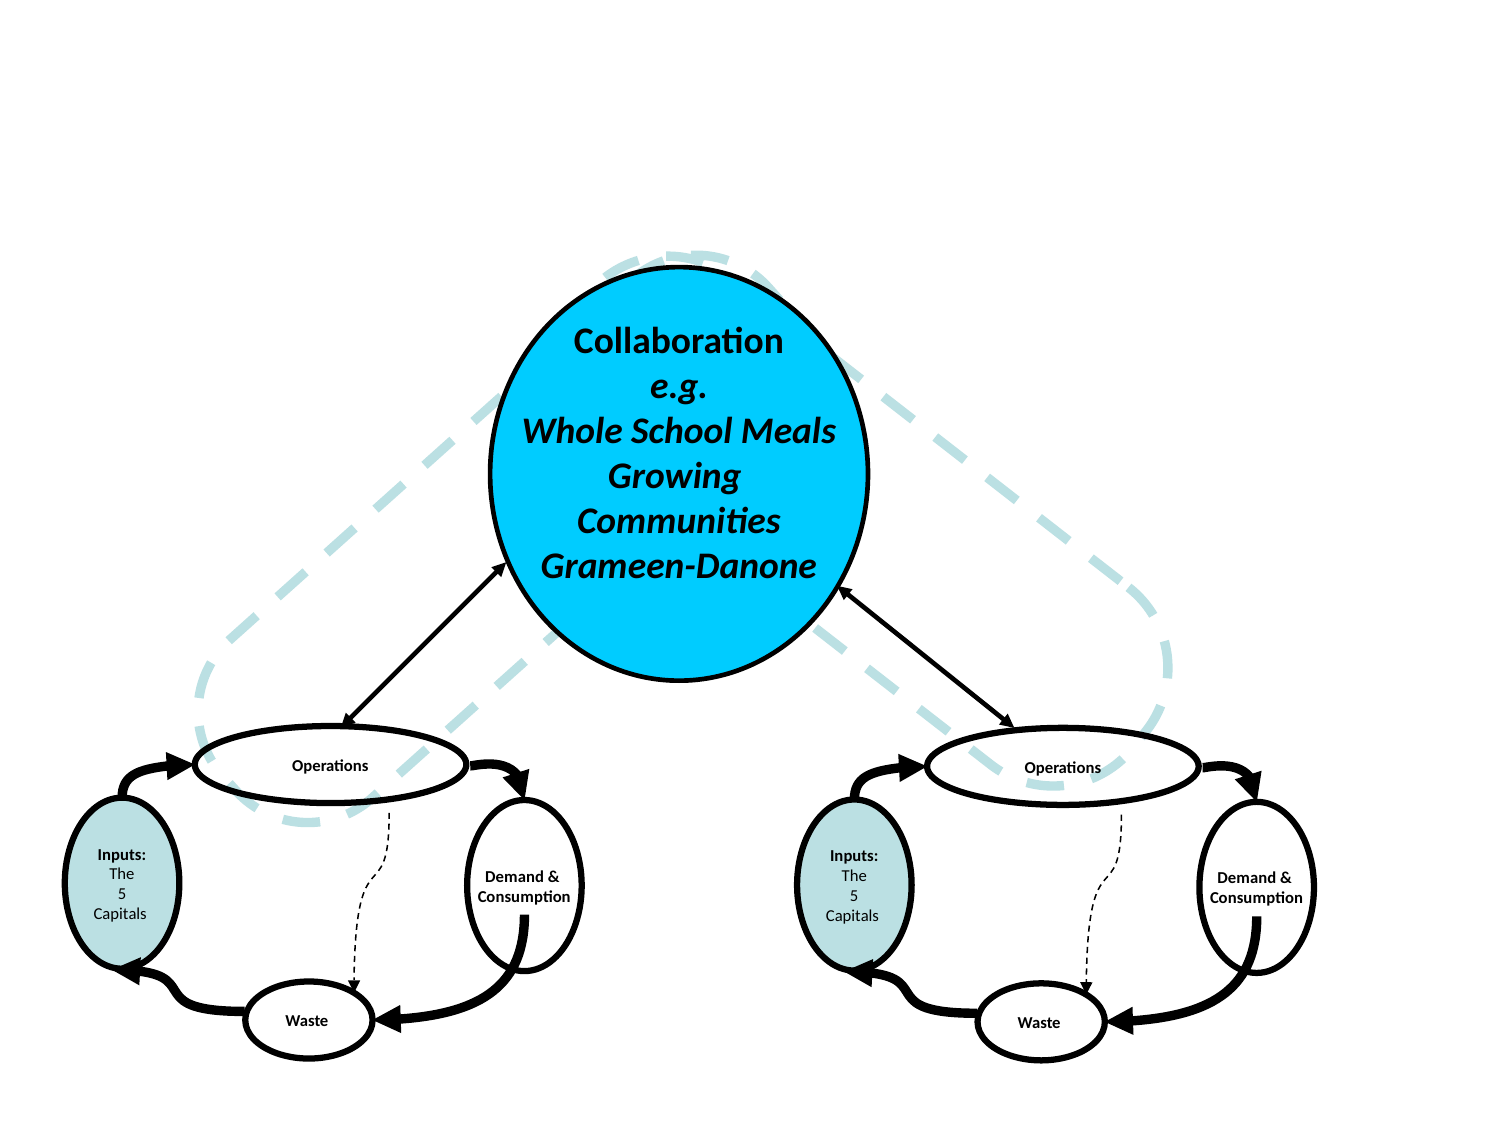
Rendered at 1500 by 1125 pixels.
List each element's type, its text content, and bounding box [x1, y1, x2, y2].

text_box [838, 586, 1014, 726]
text_box [810, 588, 1003, 726]
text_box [64, 725, 582, 1059]
text_box Collaboration e.g. Whole School Meals Growing Communities Grameen-Danone [490, 267, 868, 681]
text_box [796, 727, 1315, 1061]
text_box [342, 562, 507, 723]
text_box [591, 256, 723, 290]
text_box [681, 255, 775, 295]
text_box [838, 361, 1168, 726]
text_box [198, 394, 557, 724]
